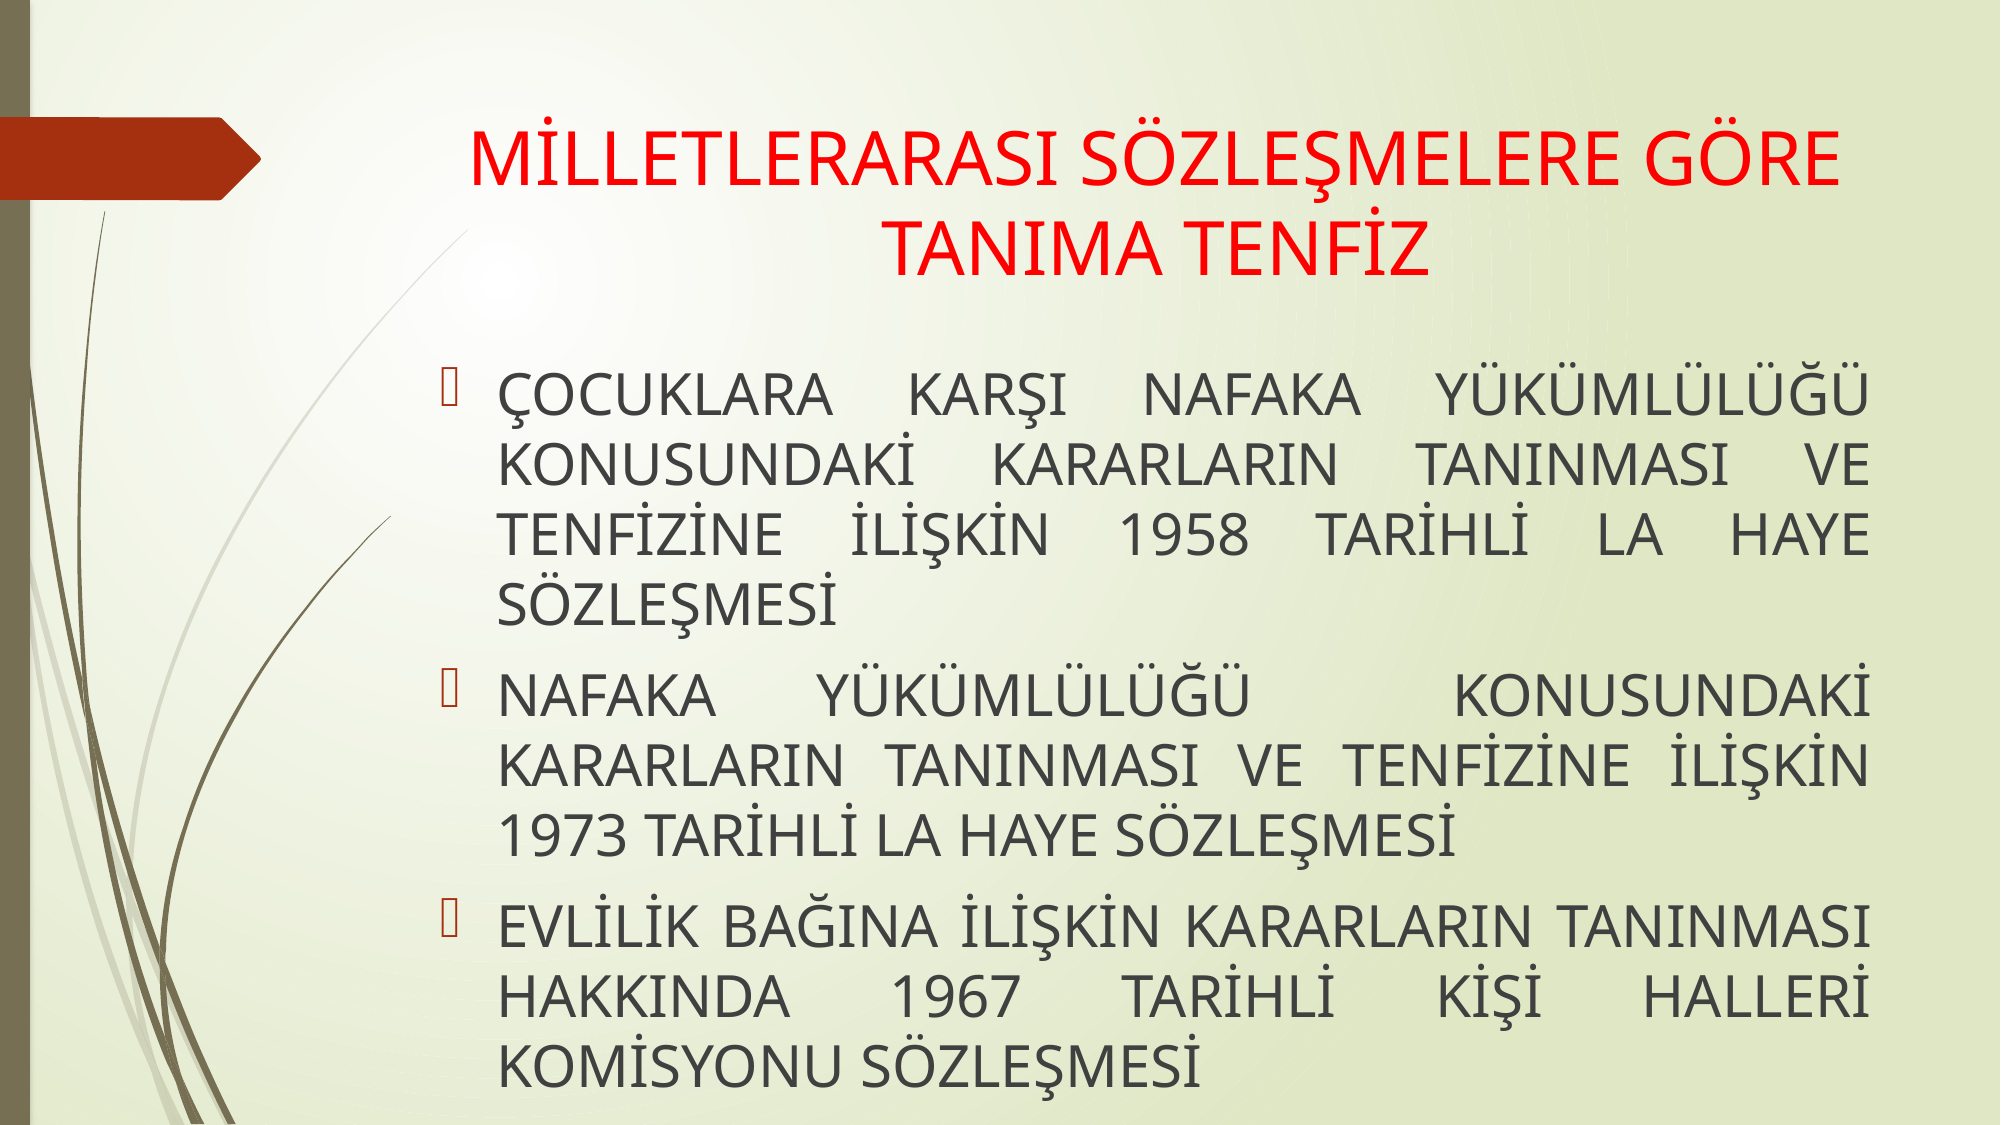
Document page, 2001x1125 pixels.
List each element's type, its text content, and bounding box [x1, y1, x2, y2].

list ÇOCUKLARA KARŞI NAFAKA YÜKÜMLÜLÜĞÜ KONUSUNDAKİ KARARLARIN TANINMASI VE TENFİZİNE İLİŞKİN 1958 TARİHLİ LA HAYE SÖZLEŞMESİ NAFAKA YÜKÜMLÜLÜĞÜ KONUSUNDAKİ KARARLARIN TANINMASI VE TENFİZİNE İLİŞKİN 1973 TARİHLİ LA HAYE SÖZLEŞMESİ EVLİLİK BAĞINA İLİŞKİN KARARLARIN TANINMASI HAKKINDA 1967 TARİHLİ KİŞİ HALLERİ KOMİSYONU SÖZLEŞMESİ [424, 350, 1888, 970]
title MİLLETLERARASI SÖZLEŞMELERE GÖRE TANIMA TENFİZ [425, 102, 1888, 313]
